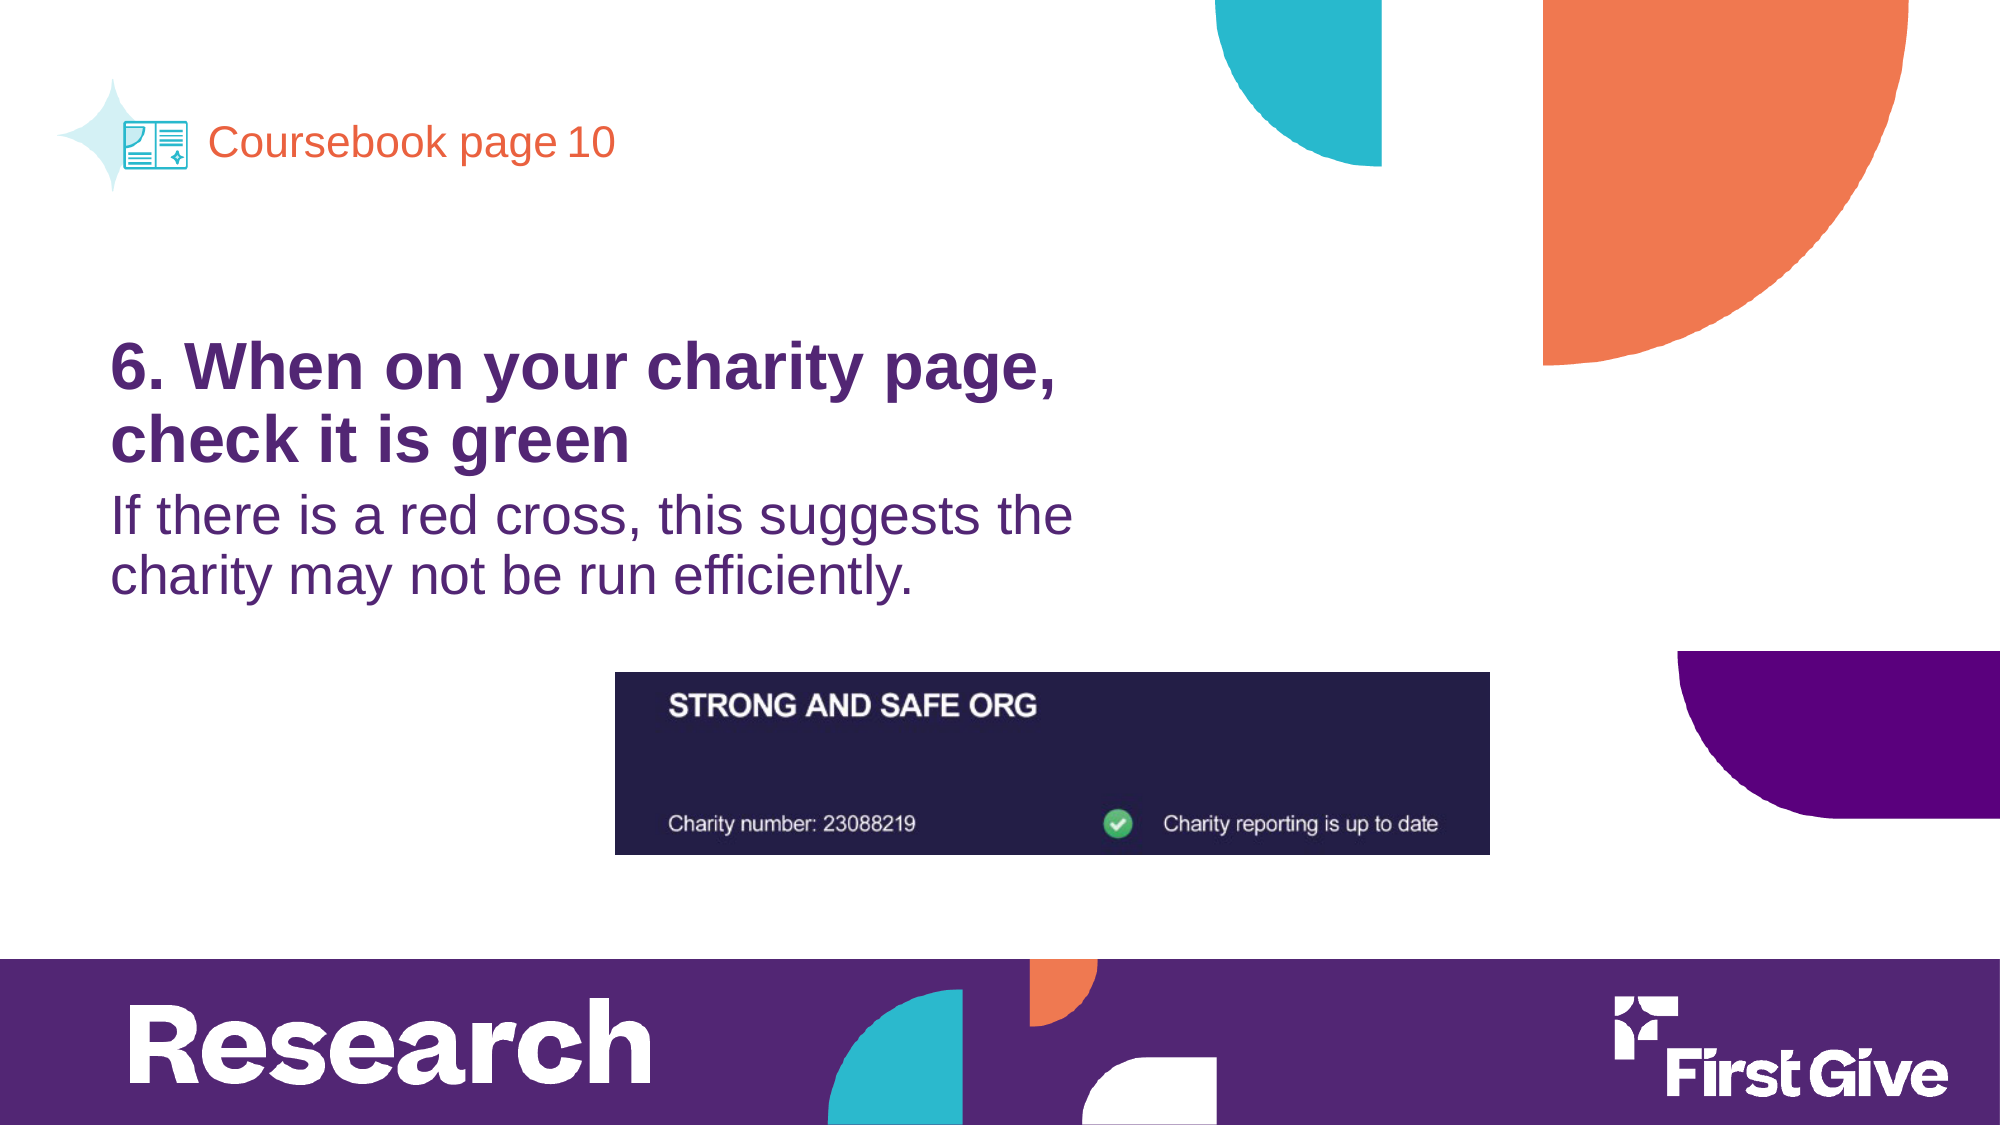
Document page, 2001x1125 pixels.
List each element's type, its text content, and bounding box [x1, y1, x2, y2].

list 6. When on your charity page, check it is green If there is a red cross, this suggests the charity may not be run efficiently. [95, 325, 1205, 855]
list 10 [551, 111, 704, 168]
picture [0, 0, 2000, 1125]
